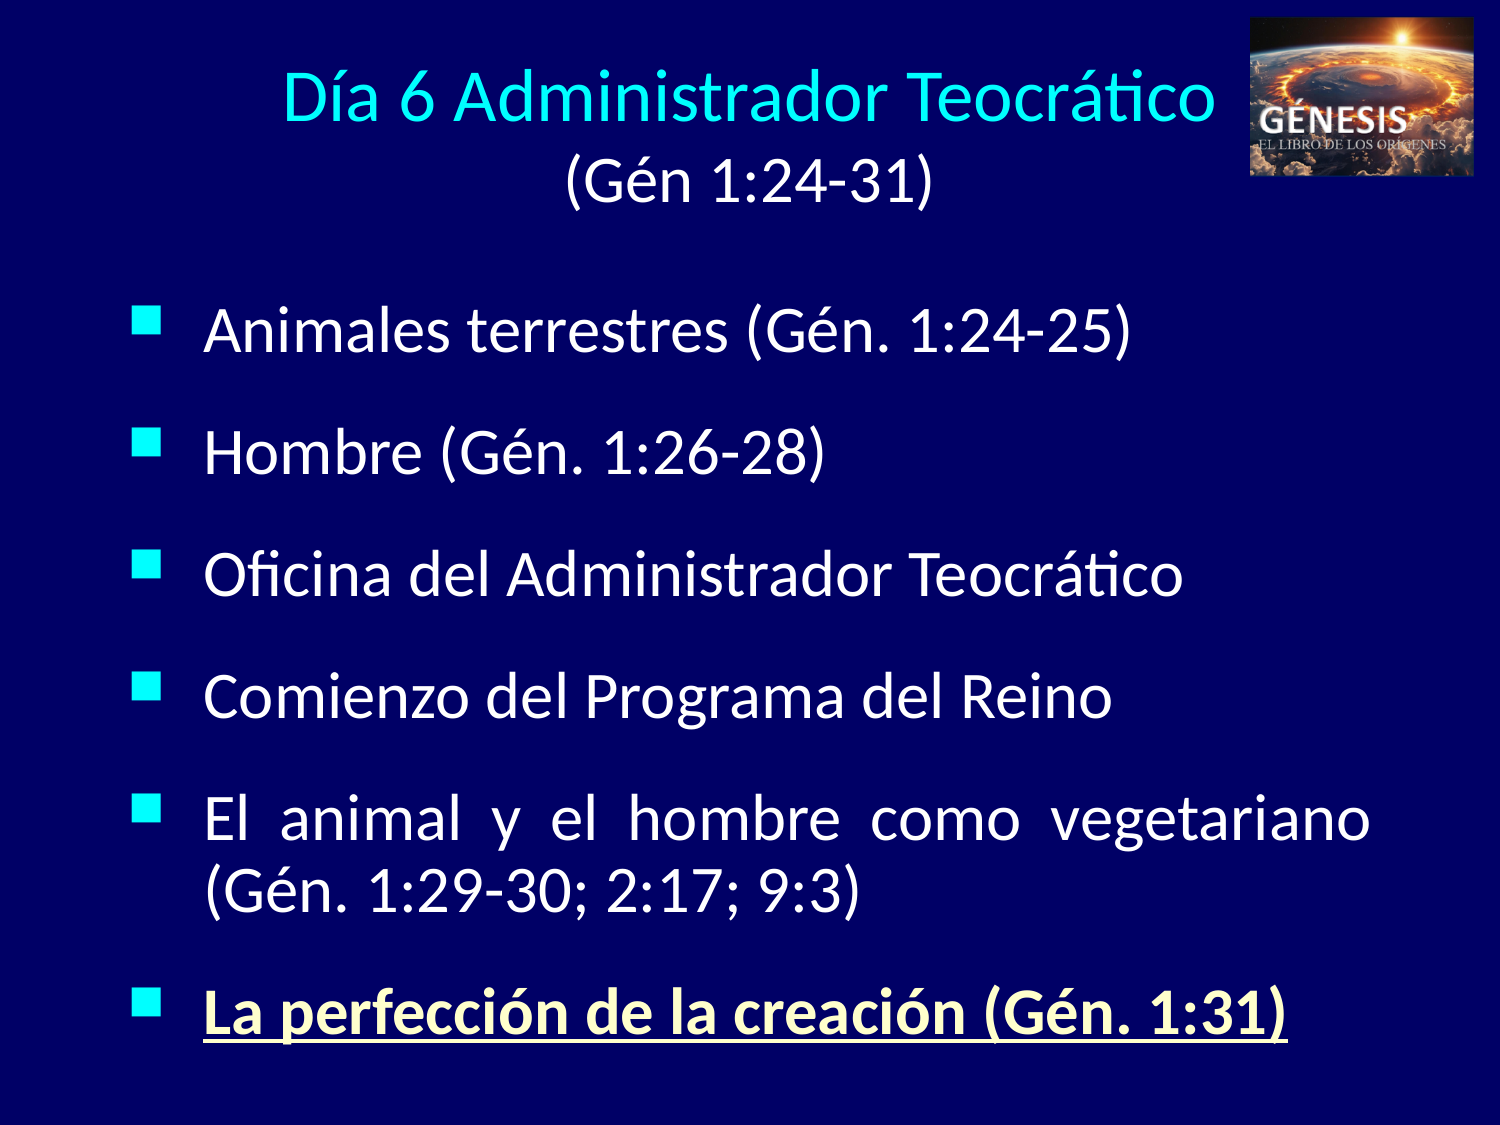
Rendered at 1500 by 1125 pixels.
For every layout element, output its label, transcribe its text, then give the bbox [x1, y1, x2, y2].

list Animales terrestres (Gén. 1:24-25) Hombre (Gén. 1:26-28) Oficina del Administrador Teocrático Comienzo del Programa del Reino El animal y el hombre como vegetariano (Gén. 1:29-30; 2:17; 9:3) La perfección de la creación (Gén. 1:31) [112, 287, 1388, 963]
title Día 6 Administrador Teocrático (Gén 1:24-31) [112, 37, 1388, 225]
picture [1249, 16, 1474, 177]
